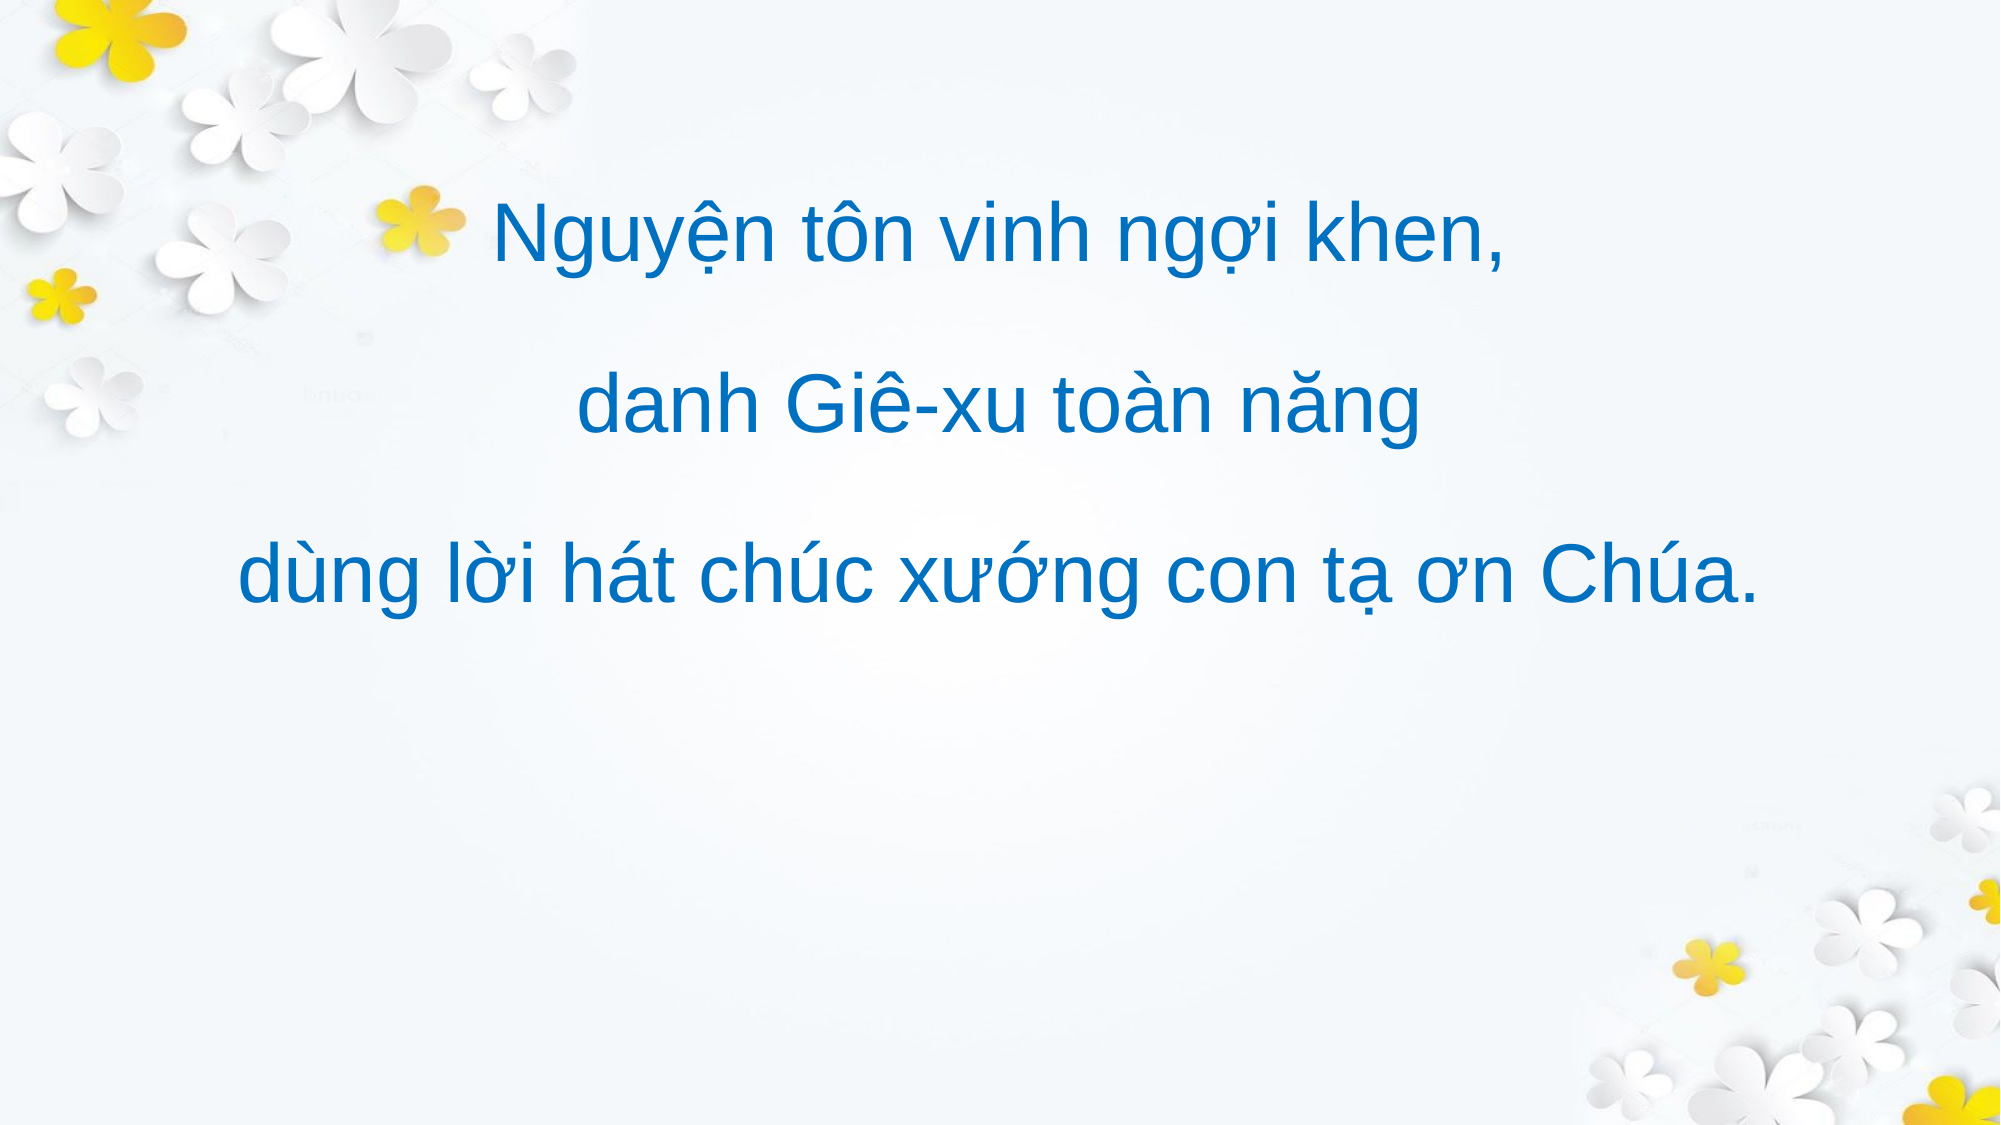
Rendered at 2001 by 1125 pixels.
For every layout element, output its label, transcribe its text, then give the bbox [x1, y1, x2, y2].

list Nguyện tôn vinh ngợi khen, danh Giê-xu toàn năng dùng lời hát chúc xướng con tạ ơn Chúa. [0, 0, 2000, 1125]
